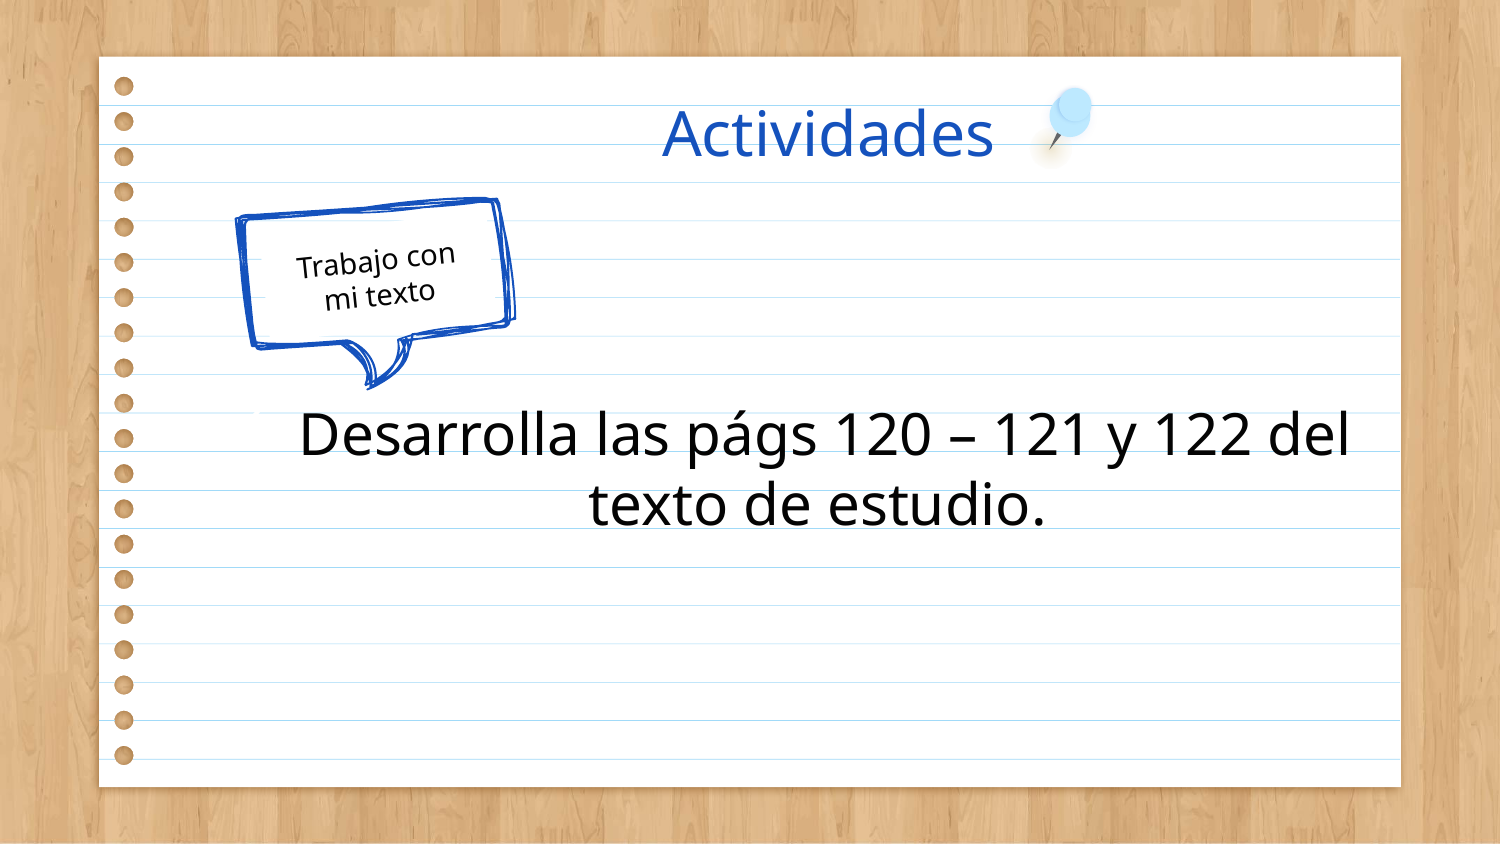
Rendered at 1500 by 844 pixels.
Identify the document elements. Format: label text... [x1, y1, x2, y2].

picture [0, 0, 1500, 844]
title Actividades [344, 78, 1314, 184]
text_box [234, 196, 517, 391]
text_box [1029, 87, 1092, 170]
subtitle Desarrolla las págs 120 – 121 y 122 del texto de estudio. [166, 381, 1394, 505]
text_box Trabajo con mi texto [256, 209, 500, 342]
